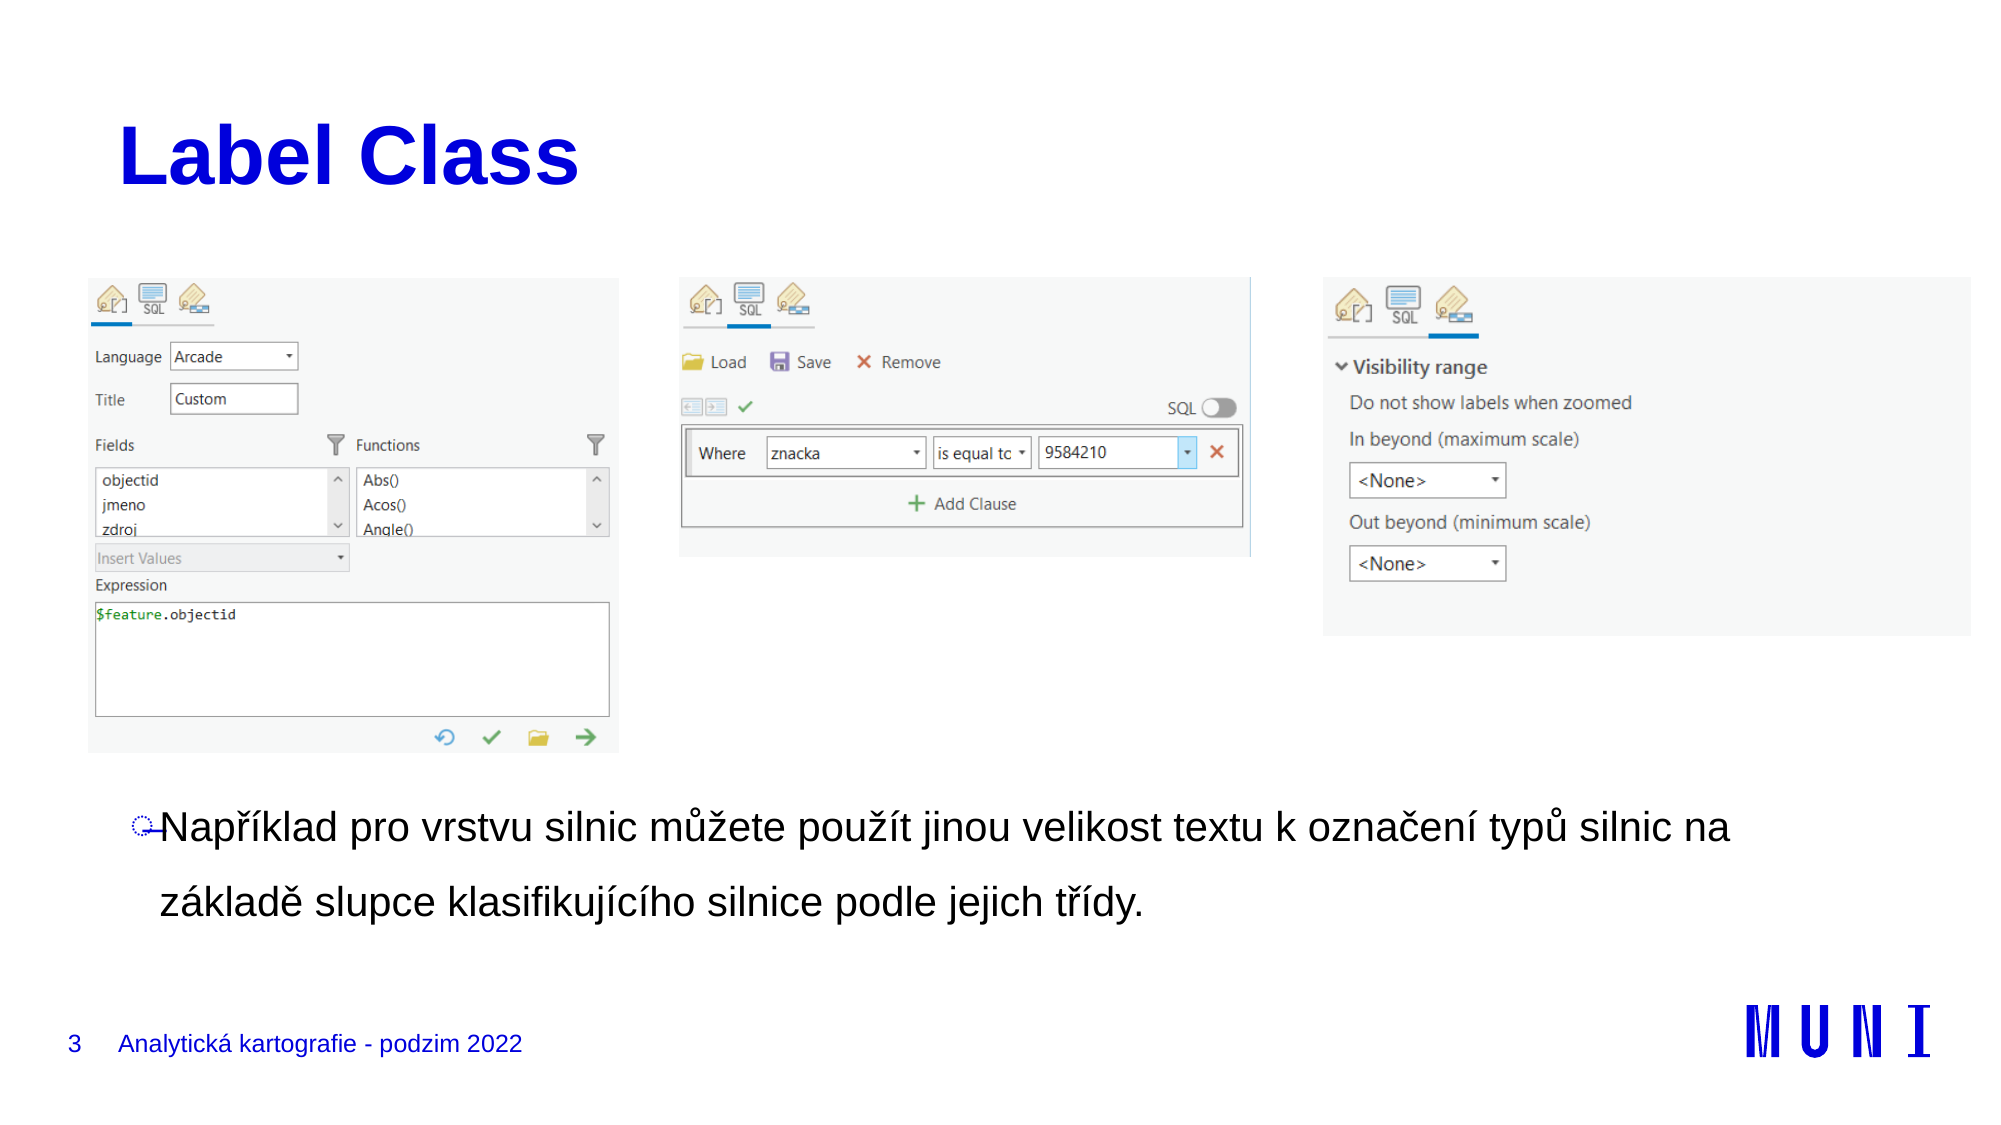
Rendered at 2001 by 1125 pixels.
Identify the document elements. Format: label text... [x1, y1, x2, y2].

list Například pro vrstvu silnic můžete použít jinou velikost textu k označení typů silnic na základě slupce klasifikujícího silnice podle jejich třídy. [118, 774, 1883, 957]
footer Analytická kartografie - podzim 2022 [118, 1021, 1418, 1063]
title Label Class [118, 118, 1883, 193]
picture [88, 278, 620, 753]
picture [678, 277, 1251, 557]
picture [1323, 277, 1971, 636]
slide_number 3 [67, 1021, 110, 1063]
